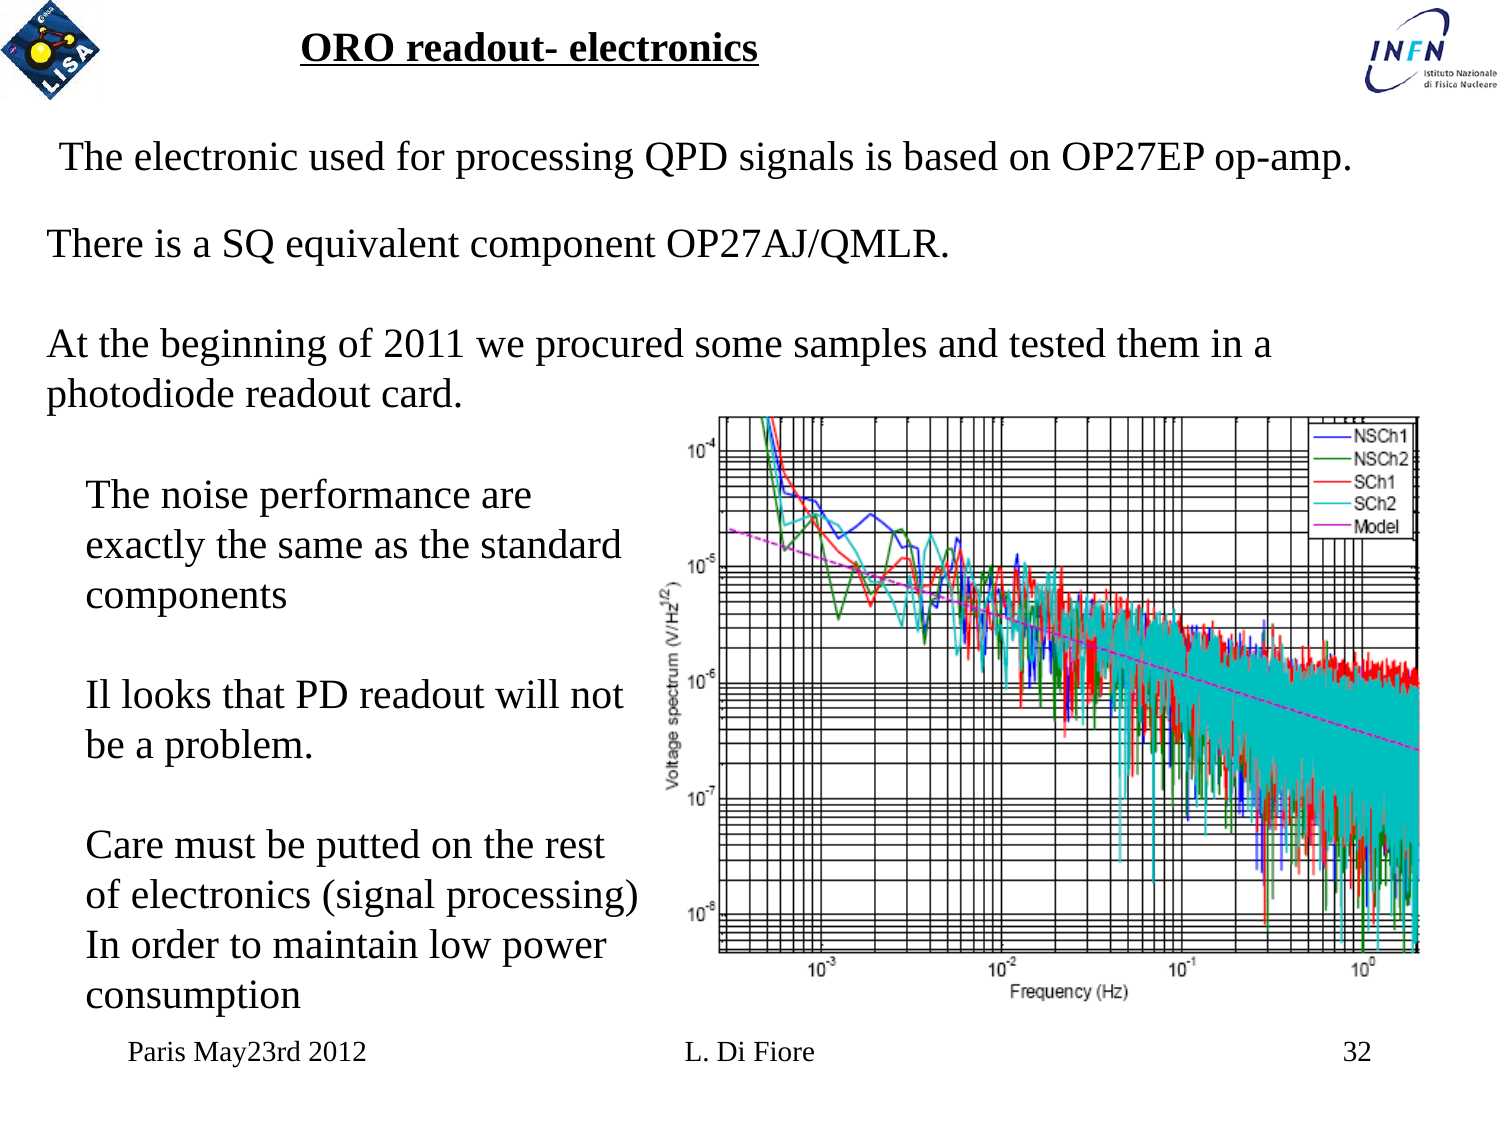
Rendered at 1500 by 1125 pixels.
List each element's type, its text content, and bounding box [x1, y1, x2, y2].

text_box The noise performance are exactly the same as the standard components Il looks that PD readout will not be a problem. Care must be putted on the rest of electronics (signal processing) In order to maintain low power consumption [70, 459, 662, 1025]
picture [1362, 0, 1500, 103]
text_box ORO readout- electronics [285, 12, 774, 78]
text_box There is a SQ equivalent component OP27AJ/QMLR. At the beginning of 2011 we procured some samples and tested them in a photodiode readout card. [31, 208, 1341, 423]
picture [616, 392, 1498, 1006]
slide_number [112, 1025, 426, 1101]
picture [0, 0, 100, 100]
slide_number 32 [1074, 1024, 1388, 1101]
text_box The electronic used for processing QPD signals is based on OP27EP op-amp. [43, 121, 1431, 187]
footer L. Di Fiore [512, 1024, 988, 1101]
